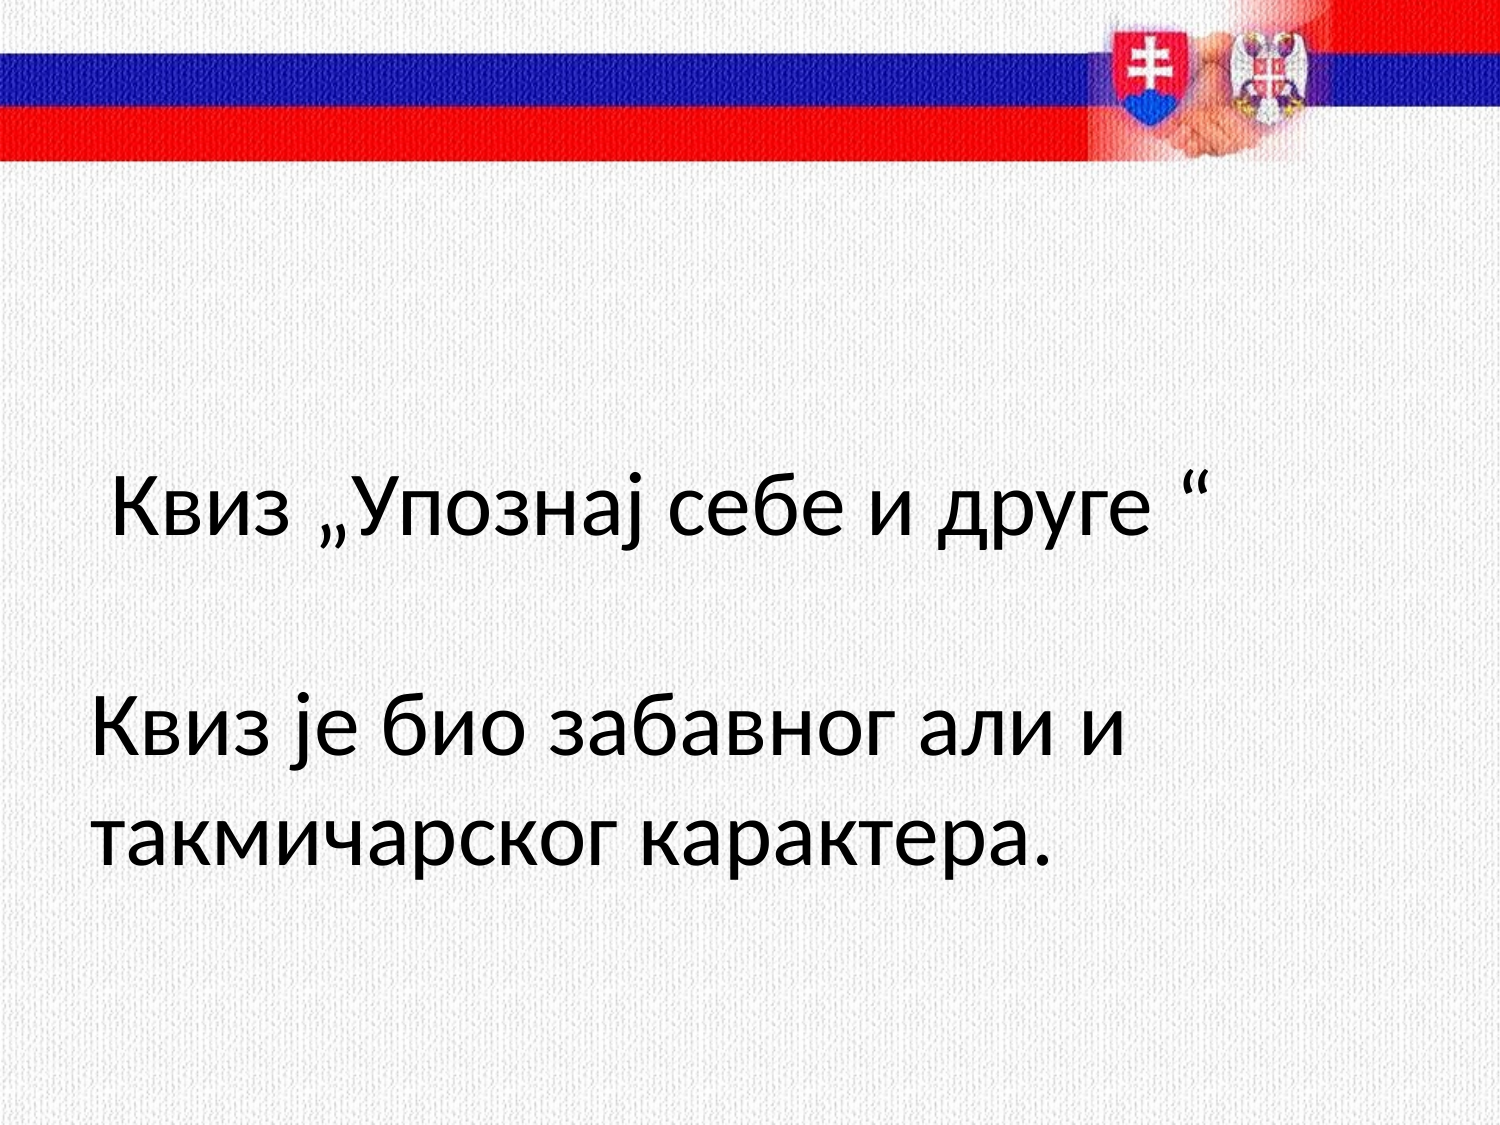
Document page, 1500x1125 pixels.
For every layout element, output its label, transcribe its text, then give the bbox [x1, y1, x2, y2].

title Квиз „Упознај себе и друге “ Квиз је био забавног али и такмичарског карактера. [75, 162, 1425, 1055]
picture [0, 0, 1500, 1125]
